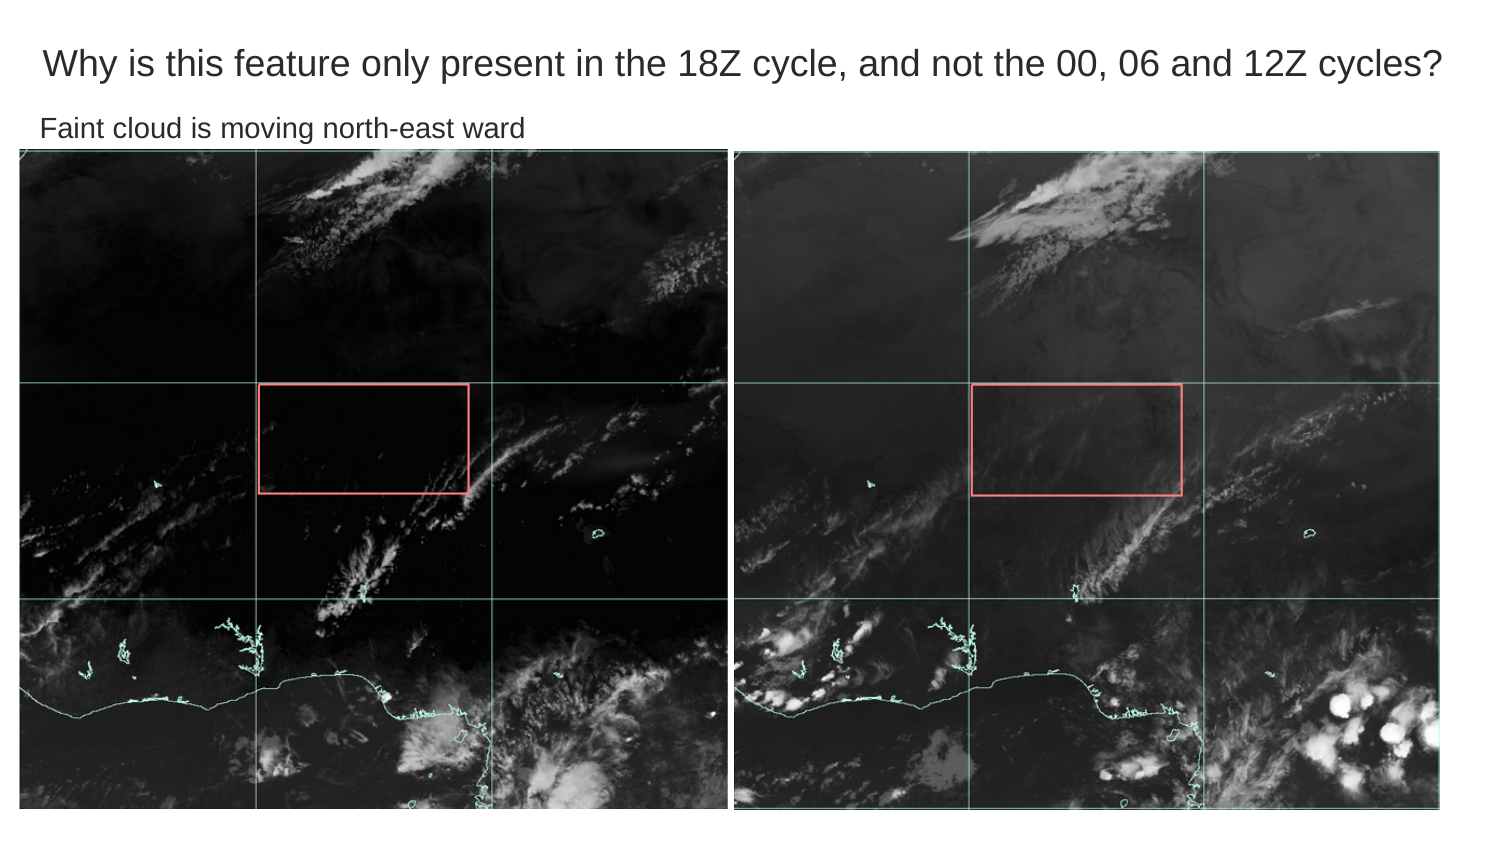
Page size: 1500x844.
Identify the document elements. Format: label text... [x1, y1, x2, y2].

text_box Why is this feature only present in the 18Z cycle, and not the 00, 06 and 12Z cycles? [27, 31, 1477, 92]
picture [734, 151, 1440, 810]
picture [19, 149, 728, 809]
text_box Faint cloud is moving north-east ward [24, 102, 746, 152]
